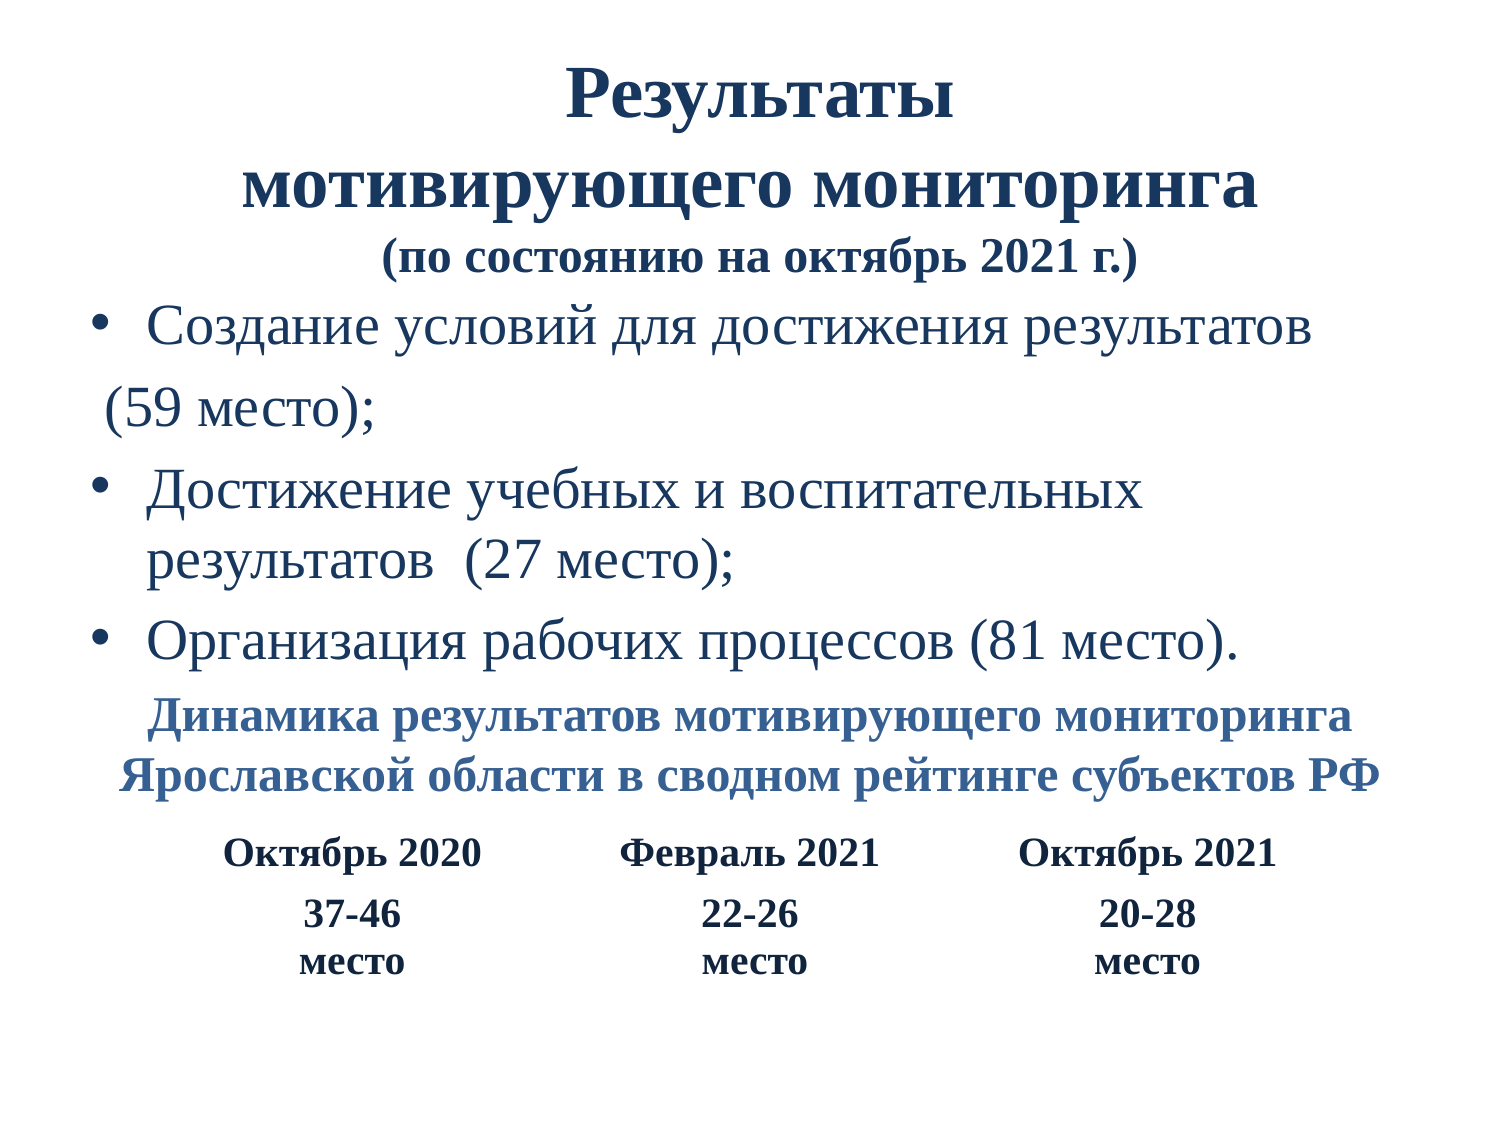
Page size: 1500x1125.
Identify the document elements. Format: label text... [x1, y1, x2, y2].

table_cell 20-28 место [950, 886, 1346, 990]
title Результаты мотивирующего мониторинга (по состоянию на октябрь 2021 г.) [85, 45, 1436, 279]
table_header Октябрь 2021 [950, 823, 1346, 880]
table_header Октябрь 2020 [154, 823, 550, 880]
list Создание условий для достижения результатов (59 место); Достижение учебных и воспитательных результатов (27 место); Организация рабочих процессов (81 место). Динамика результатов мотивирующего мониторинга Ярославской области в сводном рейтинге субъектов РФ [75, 278, 1425, 1005]
table_cell 22-26 место [552, 886, 948, 990]
table_header Февраль 2021 [552, 823, 948, 880]
table_cell 37-46 место [154, 886, 550, 990]
